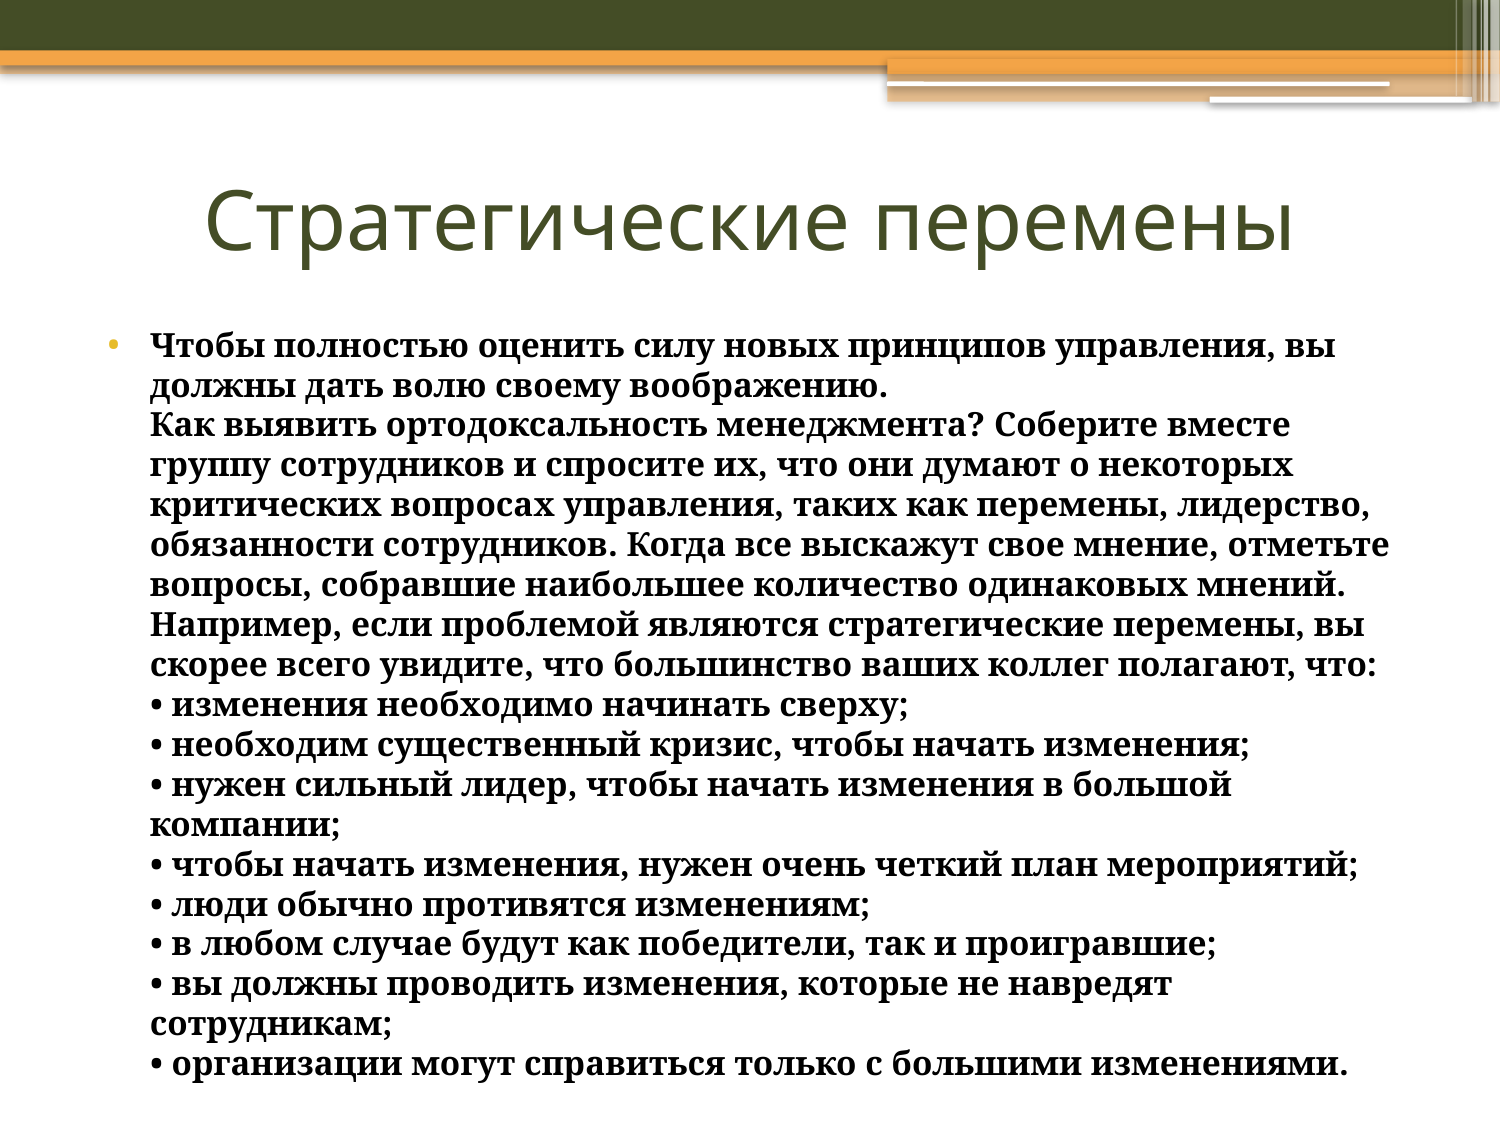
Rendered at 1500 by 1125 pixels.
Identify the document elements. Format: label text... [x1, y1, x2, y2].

title Стратегические перемены [75, 128, 1425, 305]
list Чтобы полностью оценить силу новых принципов управления, вы должны дать волю своему воображению. Как выявить ортодоксальность менеджмента? Соберите вместе группу сотрудников и спросите их, что они думают о некоторых критических вопросах управления, таких как перемены, лидерство, обязанности сотрудников. Когда все выскажут свое мнение, отметьте вопросы, собравшие наибольшее количество одинаковых мнений. Например, если проблемой являются стратегические перемены, вы скорее всего увидите, что большинство ваших коллег полагают, что: • изменения необходимо начинать сверху; • необходим существенный кризис, чтобы начать изменения; • нужен сильный лидер, чтобы начать изменения в большой компании; • чтобы начать изменения, нужен очень четкий план мероприятий; • люди обычно противятся изменениям; • в любом случае будут как победители, так и проигравшие; • вы должны проводить изменения, которые не навредят сотрудникам; • организации могут справиться только с большими изменениями. [75, 316, 1425, 1079]
